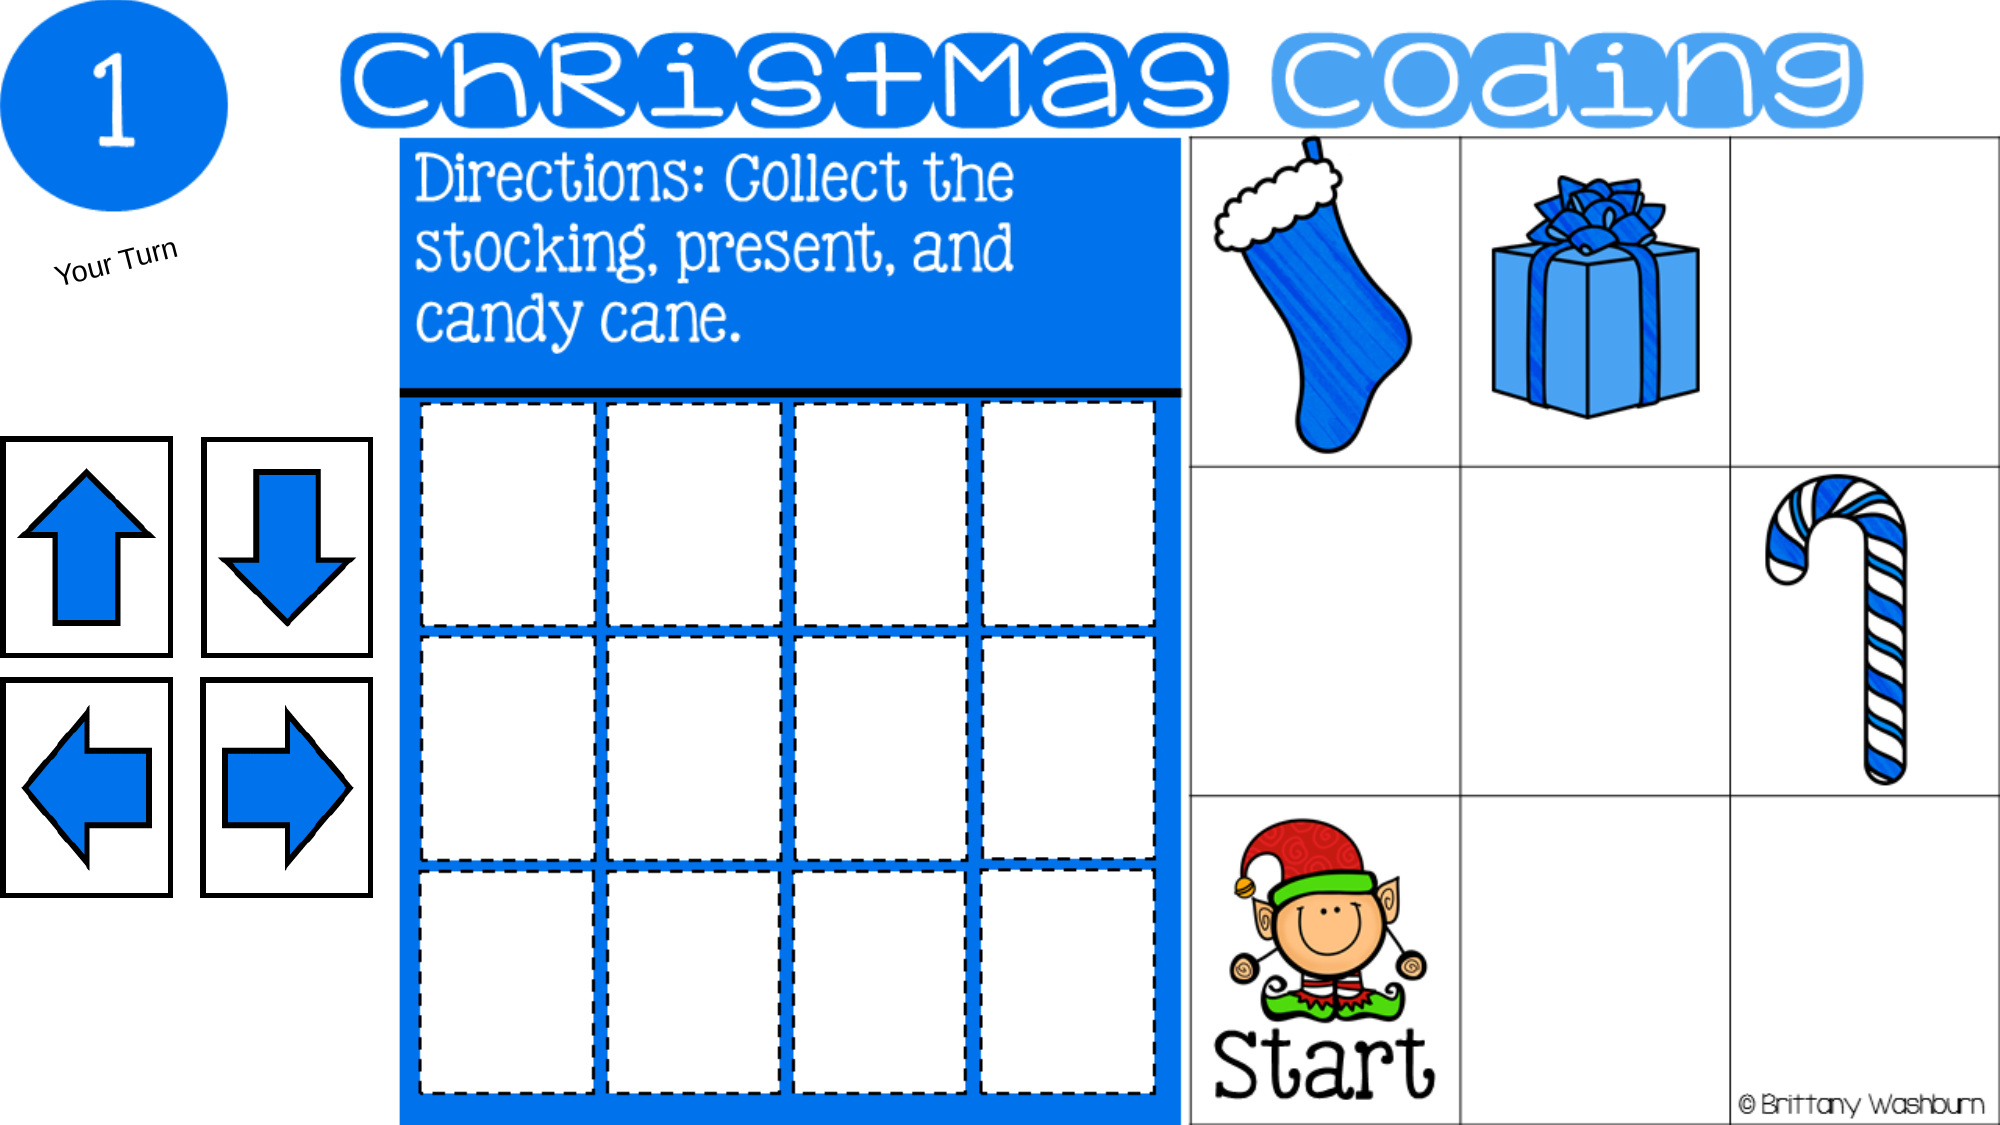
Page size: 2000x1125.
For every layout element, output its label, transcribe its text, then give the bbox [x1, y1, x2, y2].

picture [0, 0, 2000, 1125]
text_box Your Turn [32, 182, 317, 352]
